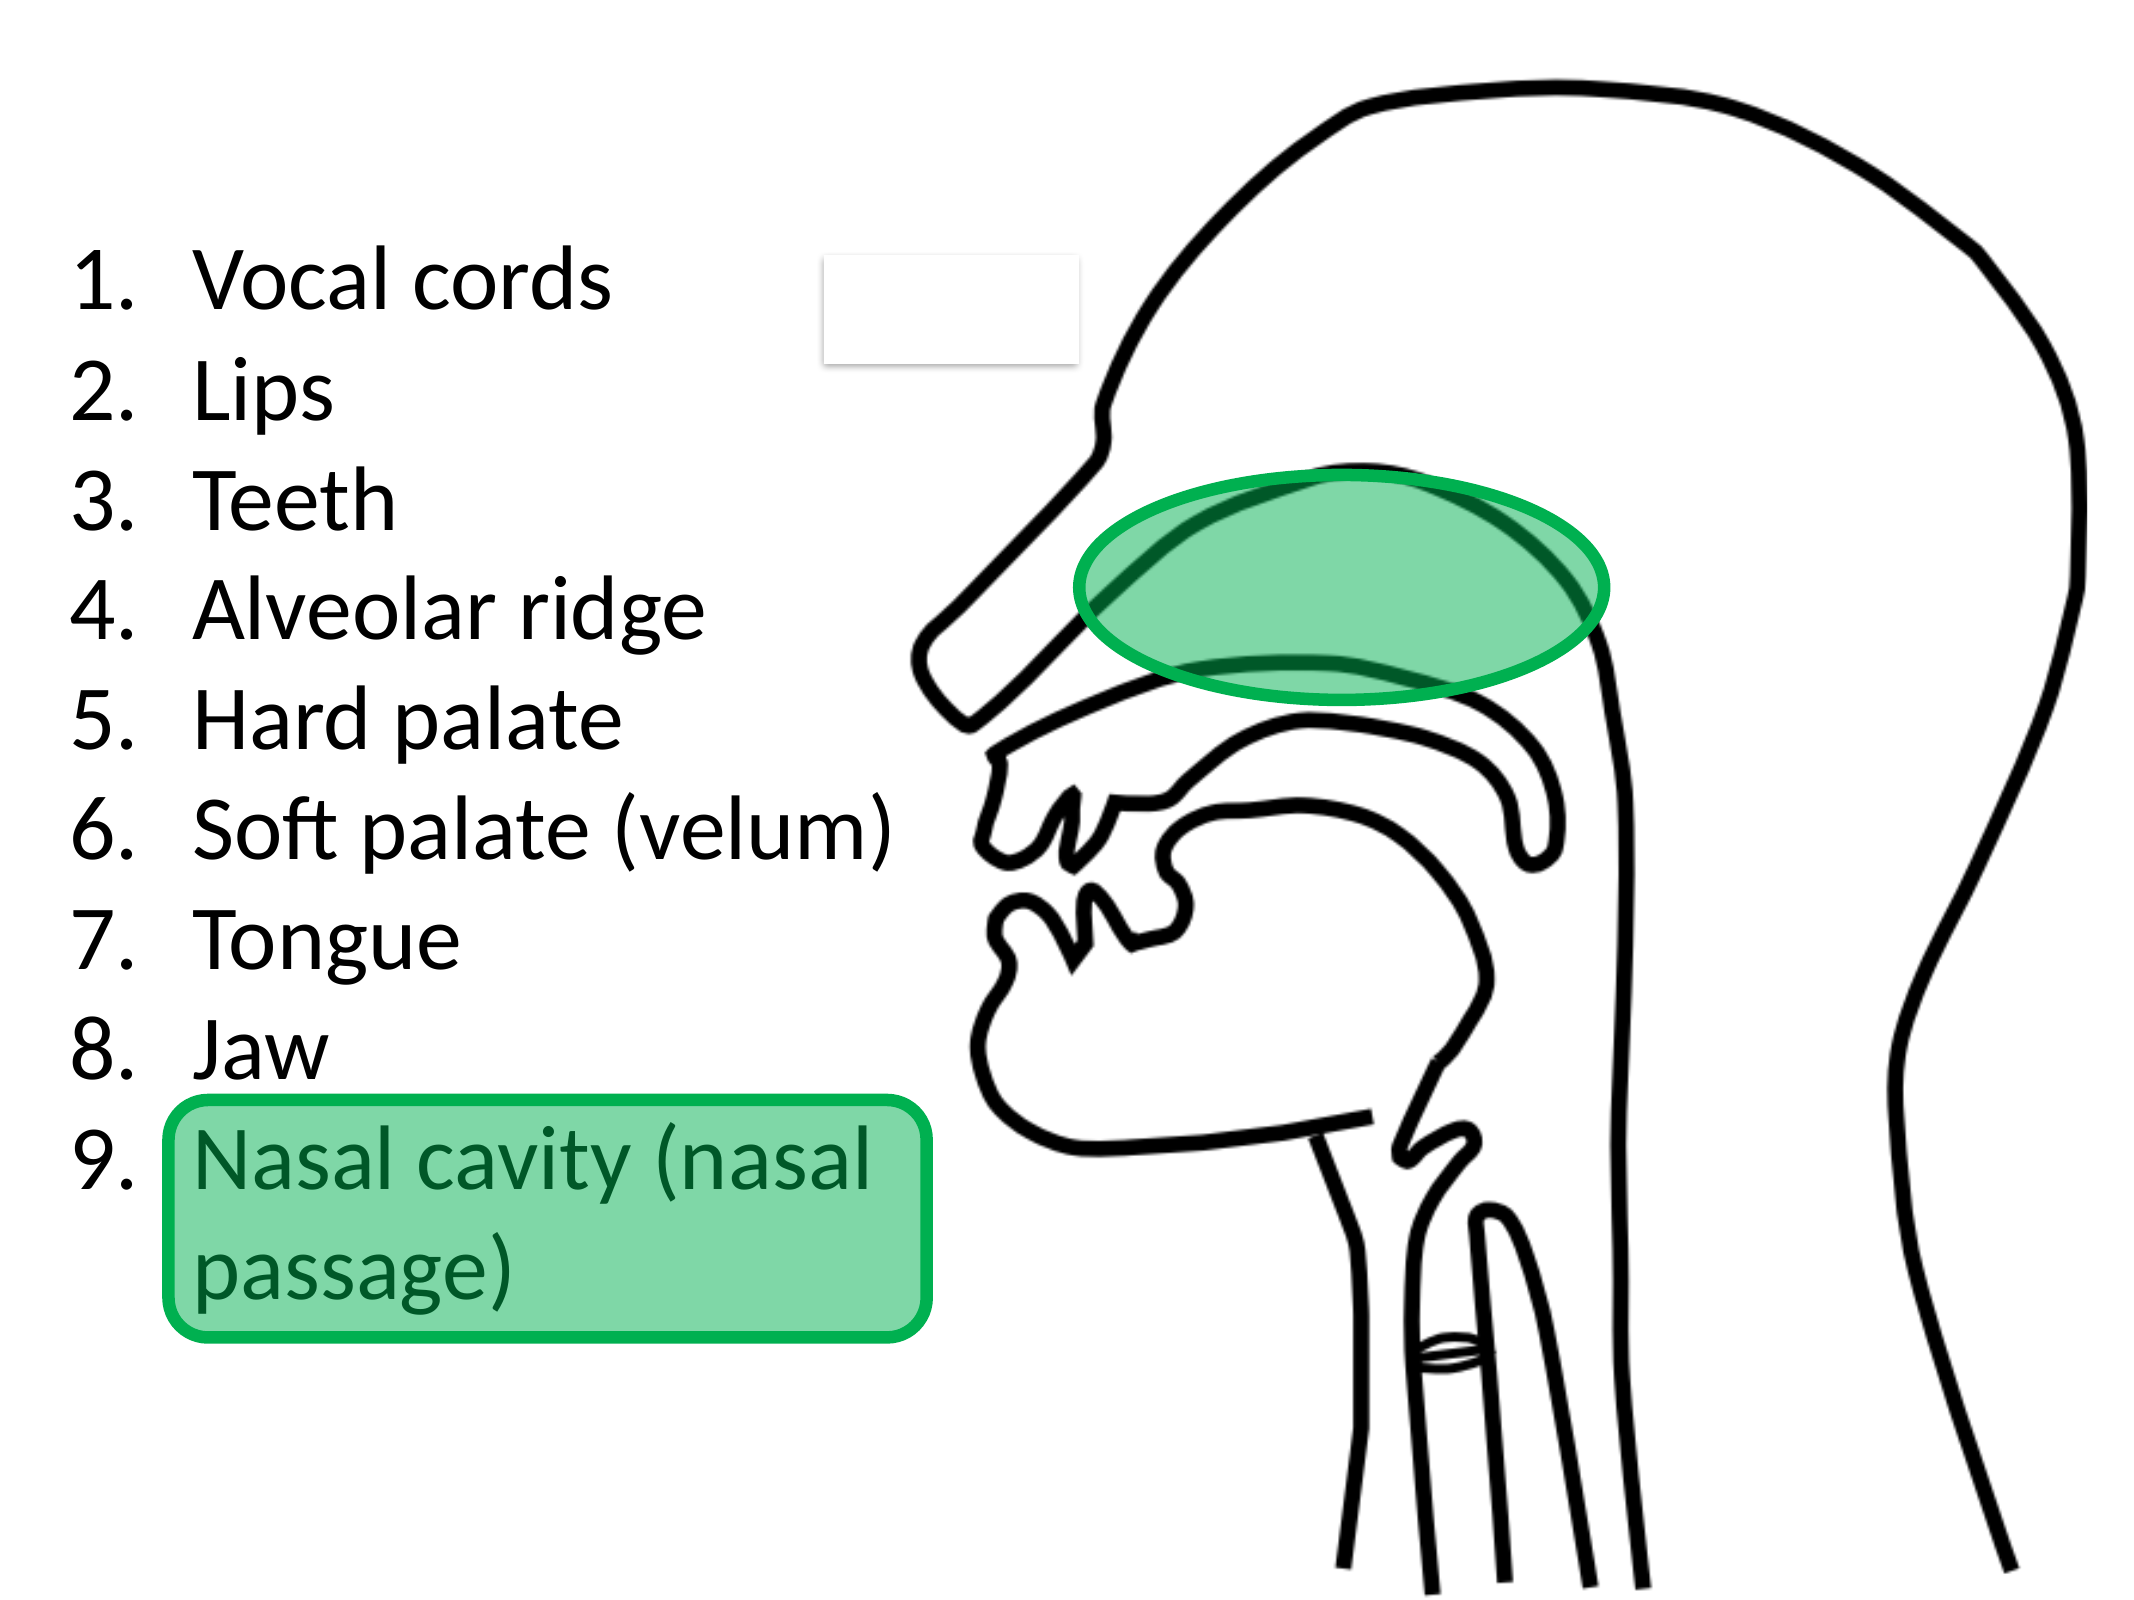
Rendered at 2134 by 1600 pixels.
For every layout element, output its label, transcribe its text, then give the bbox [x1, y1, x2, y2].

text_box [168, 1099, 817, 1338]
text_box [823, 54, 2088, 1600]
text_box Vocal cords Lips Teeth Alveolar ridge Hard palate Soft palate (velum) Tongue Jaw Nasal cavity (nasal passage) [54, 211, 817, 1326]
